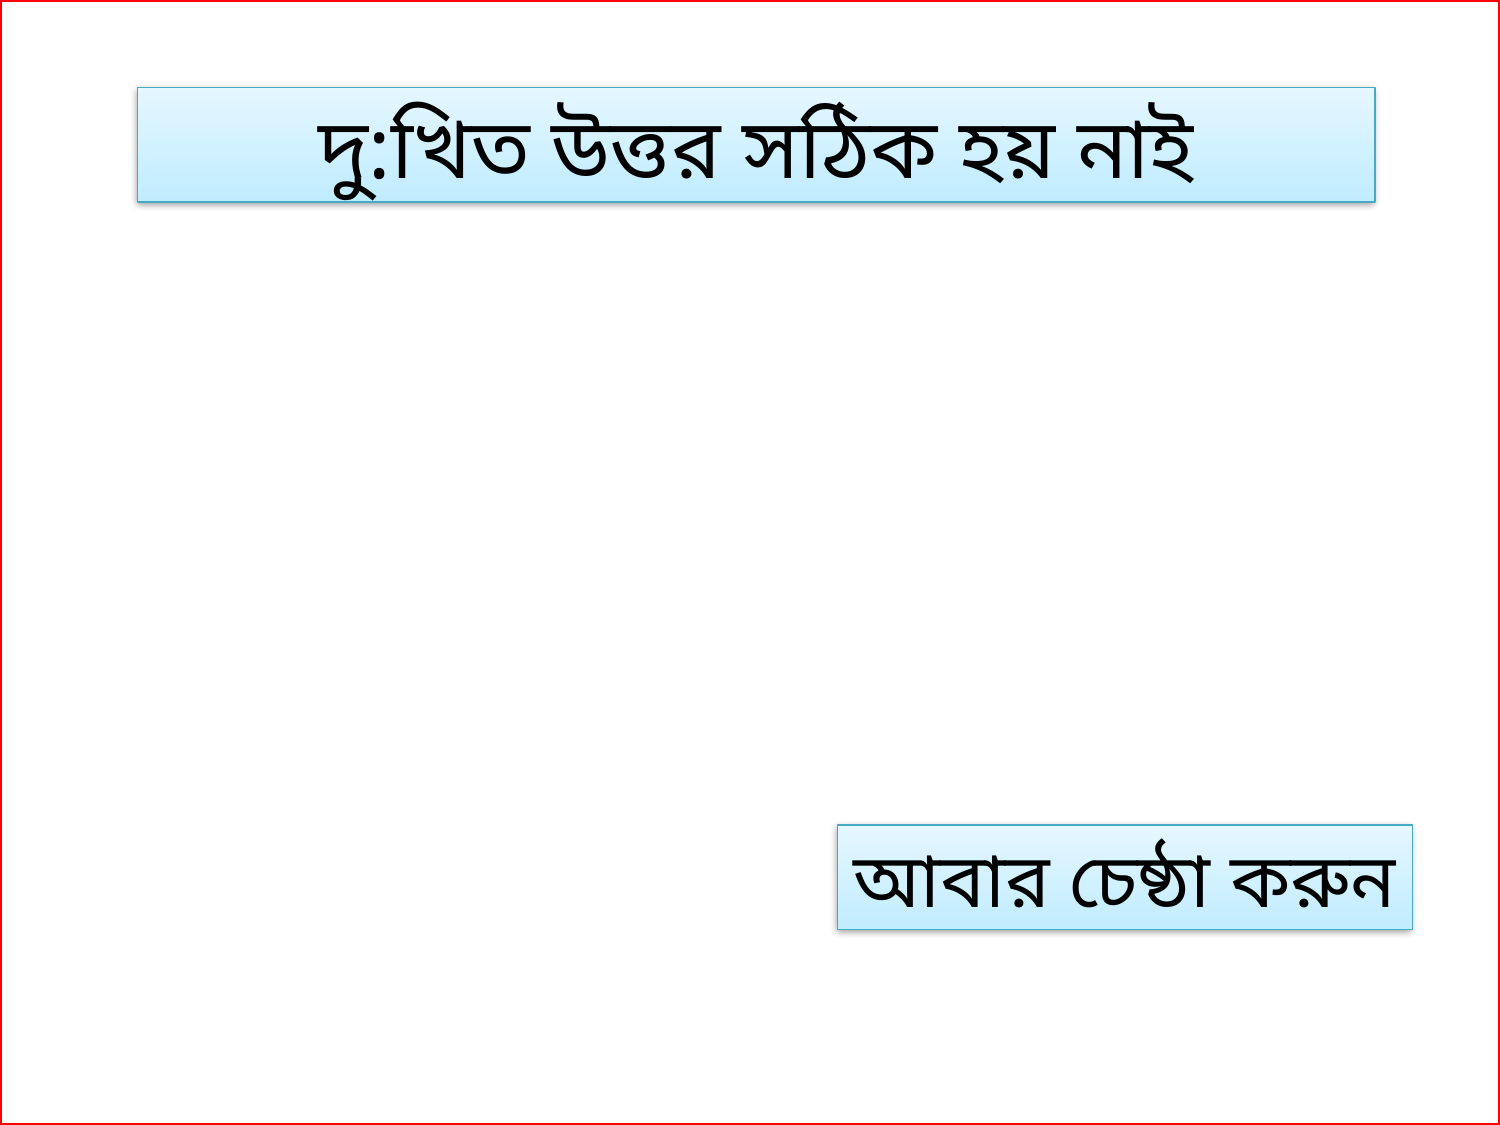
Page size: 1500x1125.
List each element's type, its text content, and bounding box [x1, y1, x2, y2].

text_box আবার চেষ্ঠা করুন [837, 824, 1413, 930]
text_box দু:খিত উত্তর সঠিক হয় নাই [137, 87, 1376, 203]
text_box [0, 0, 1500, 1125]
